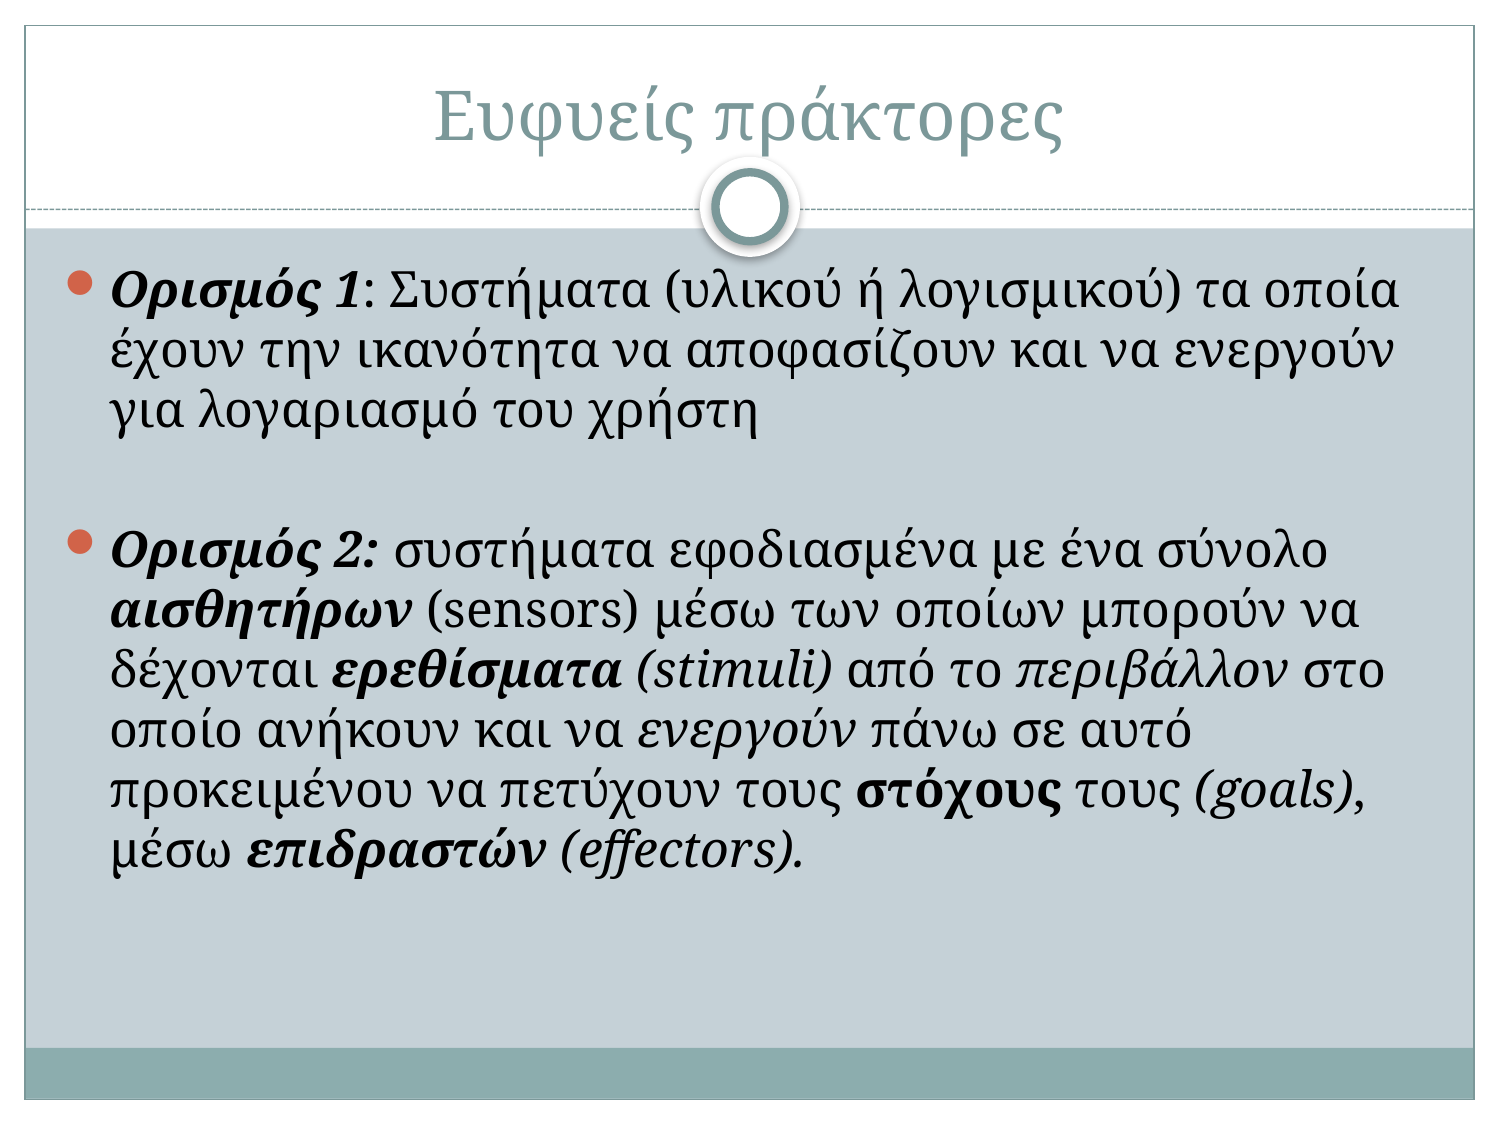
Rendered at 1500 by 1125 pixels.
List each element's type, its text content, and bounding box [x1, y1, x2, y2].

title Ευφυείς πράκτορες [49, 37, 1450, 162]
list Ορισμός 1: Συστήματα (υλικού ή λογισμικού) τα οποία έχουν την ικανότητα να αποφασίζουν και να ενεργούν για λογαριασμό του χρήστη Ορισμός 2: συστήματα εφοδιασμένα με ένα σύνολο αισθητήρων (sensors) μέσω των οποίων μπορούν να δέχονται ερεθίσματα (stimuli) από το περιβάλλον στο οποίο ανήκουν και να ενεργούν πάνω σε αυτό προκειμένου να πετύχουν τους στόχους τους (goals), μέσω επιδραστών (effectors). [49, 250, 1445, 1001]
